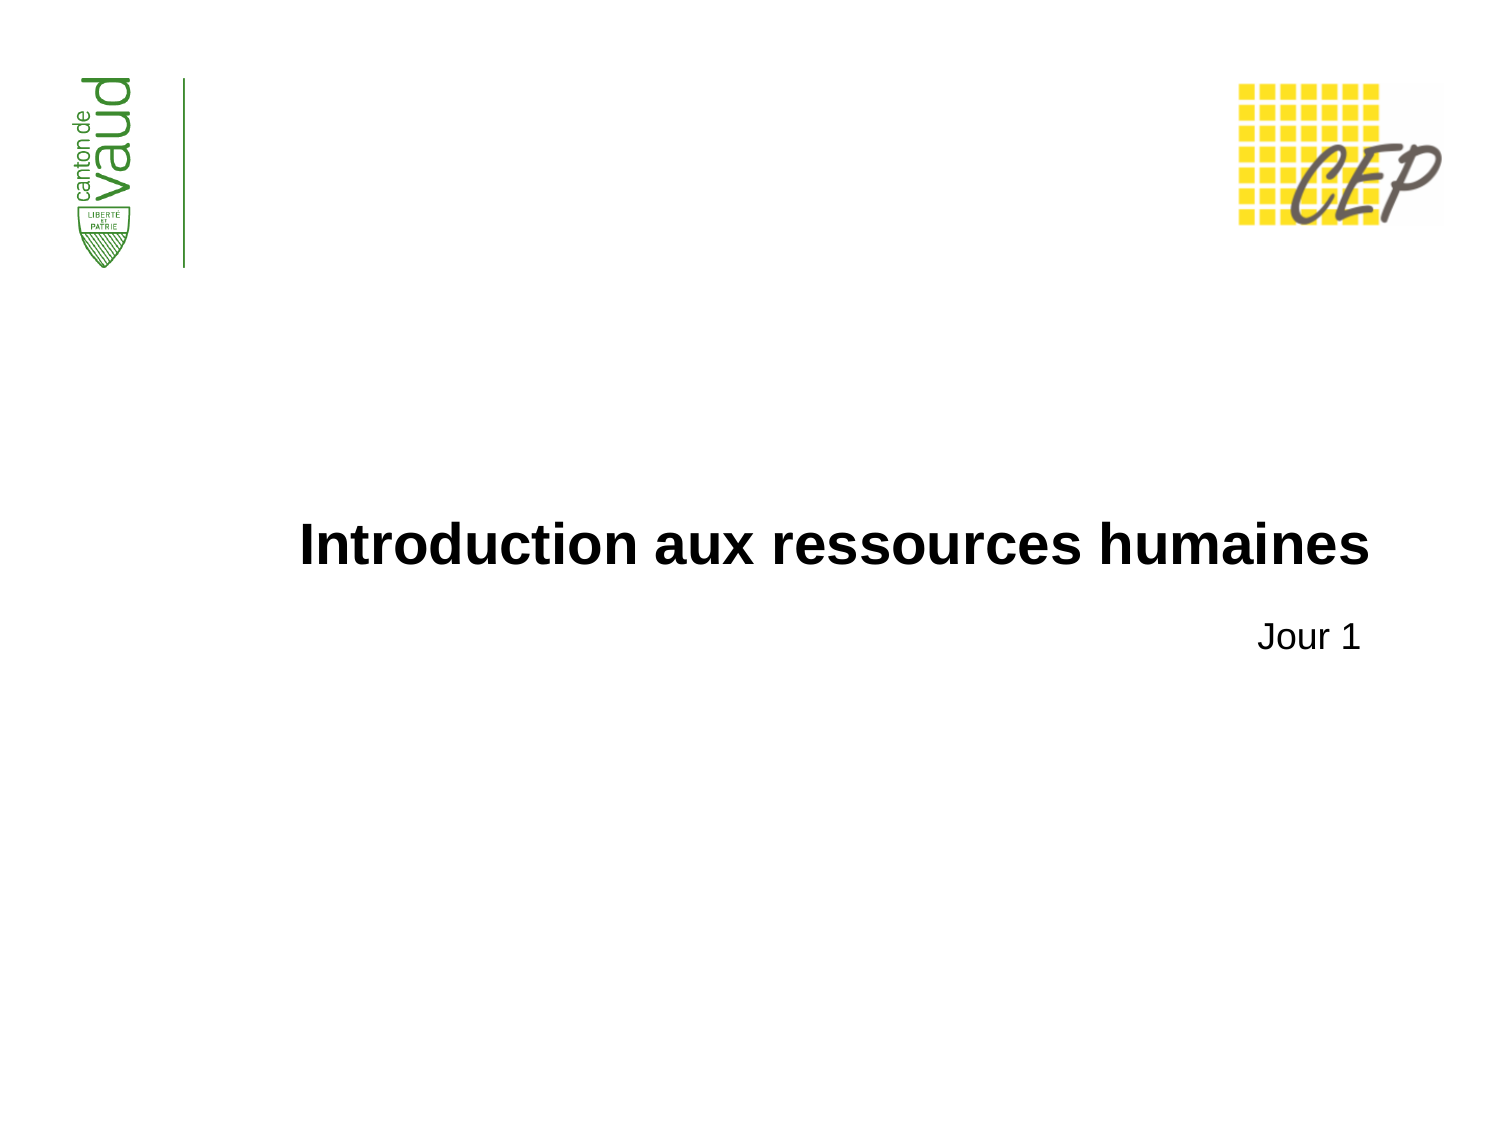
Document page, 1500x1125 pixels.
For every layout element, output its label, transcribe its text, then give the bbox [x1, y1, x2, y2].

picture [1231, 77, 1448, 231]
subtitle Jour 1 [206, 586, 1387, 681]
picture [72, 78, 185, 268]
title Introduction aux ressources humaines [206, 491, 1387, 586]
